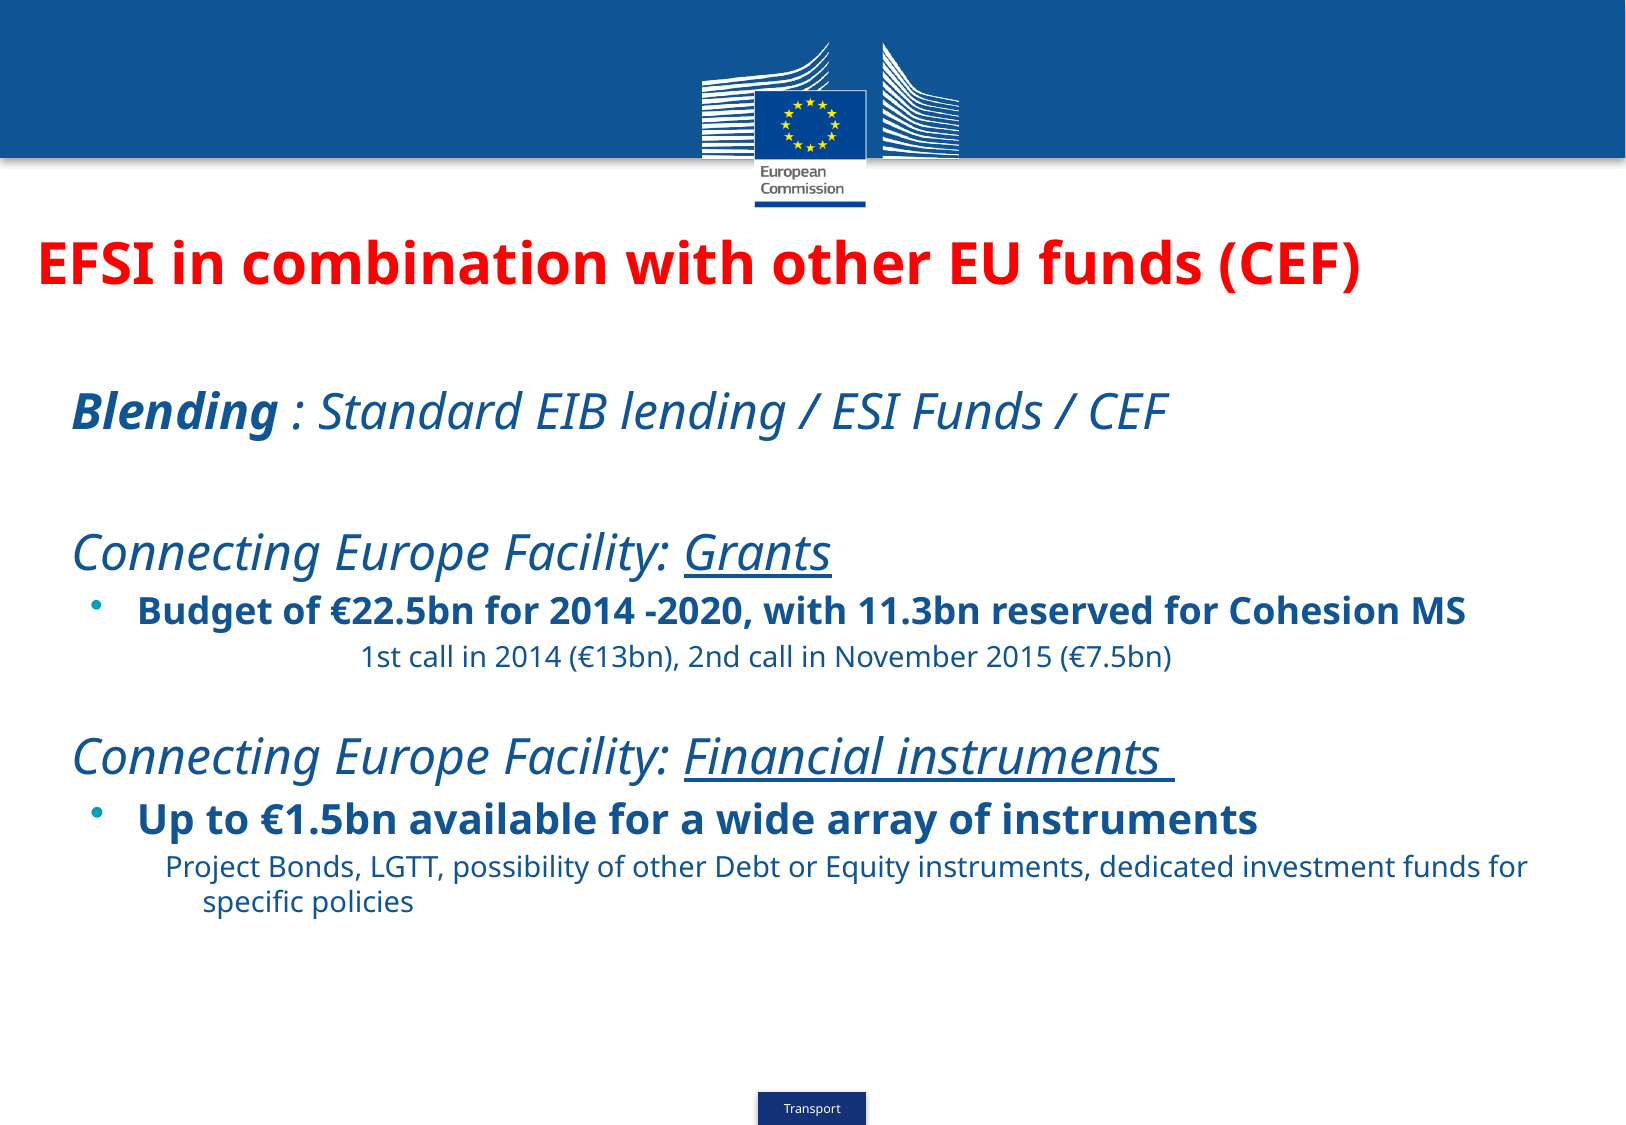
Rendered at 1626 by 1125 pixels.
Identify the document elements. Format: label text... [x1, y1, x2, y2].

picture [702, 42, 959, 184]
list Blending : Standard EIB lending / ESI Funds / CEF Connecting Europe Facility: Grants Budget of €22.5bn for 2014 -2020, with 11.3bn reserved for Cohesion MS 1st call in 2014 (€13bn), 2nd call in November 2015 (€7.5bn) Connecting Europe Facility: Financial instruments Up to €1.5bn available for a wide array of instruments Project Bonds, LGTT, possibility of other Debt or Equity instruments, dedicated investment funds for specific policies [0, 302, 1581, 1047]
title EFSI in combination with other EU funds (CEF) [21, 184, 1614, 339]
